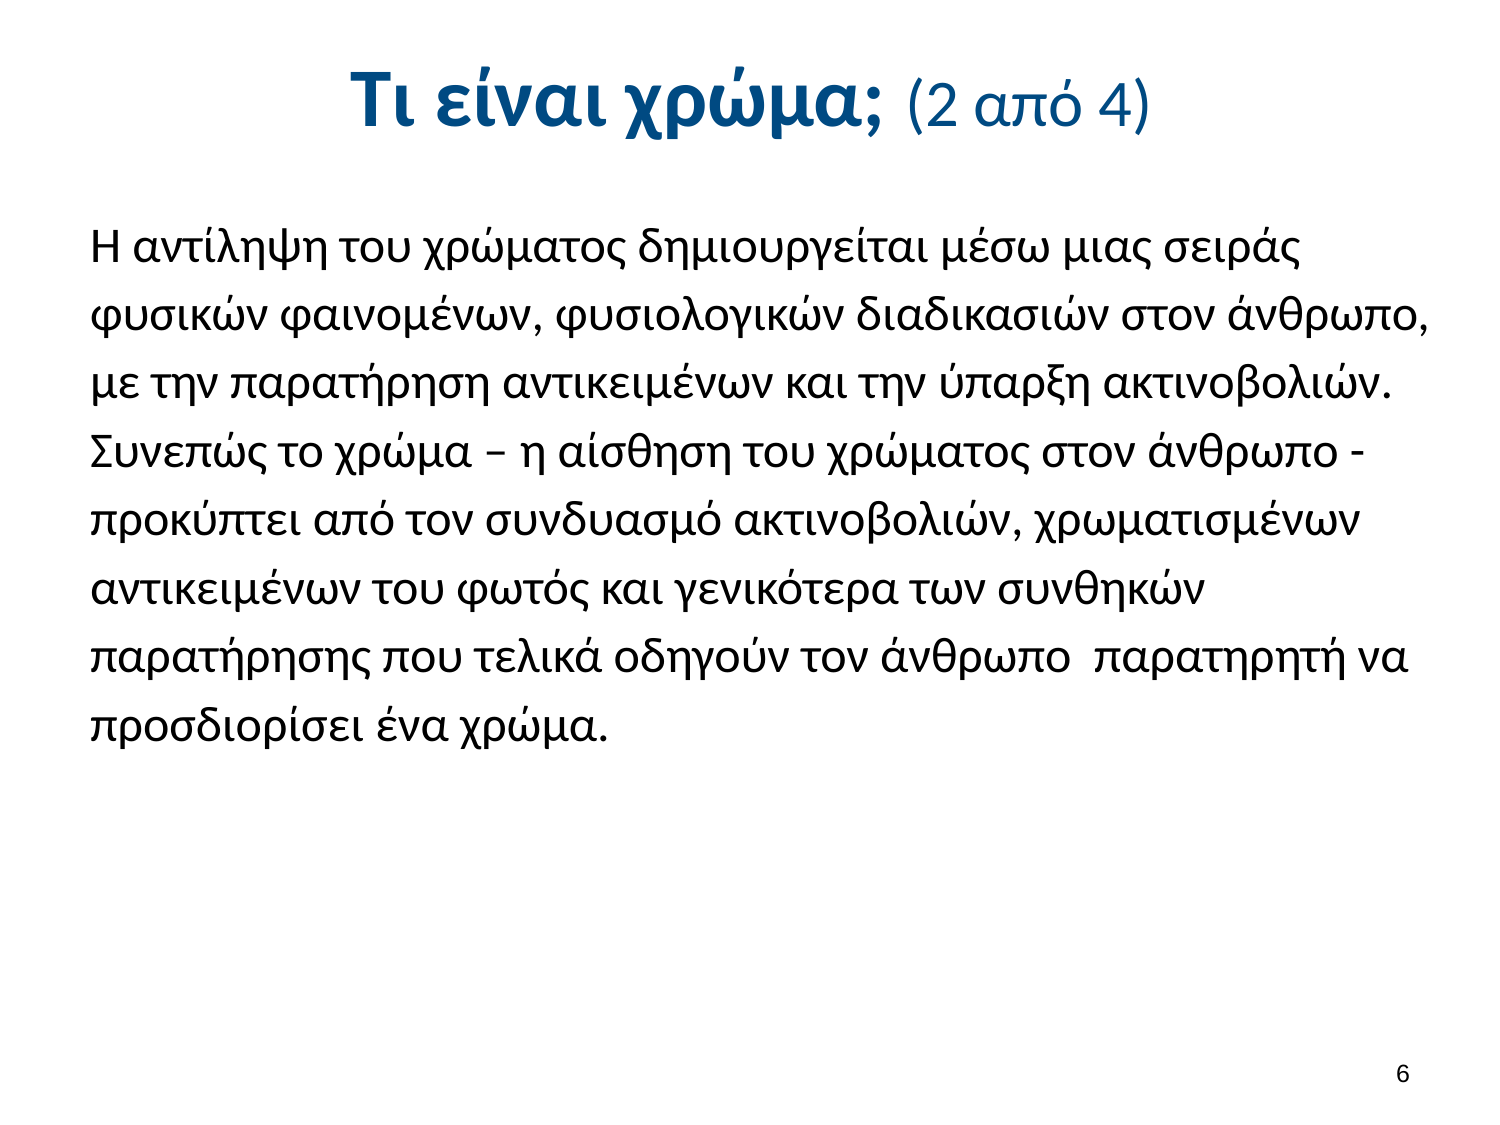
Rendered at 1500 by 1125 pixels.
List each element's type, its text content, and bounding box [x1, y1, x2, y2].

title Τι είναι χρώμα; (2 από 4) [76, 19, 1427, 169]
slide_number 5 [1074, 1042, 1425, 1103]
list Η αντίληψη του χρώματος δημιουργείται μέσω μιας σειράς φυσικών φαινομένων, φυσιολογικών διαδικασιών στον άνθρωπο, με την παρατήρηση αντικειμένων και την ύπαρξη ακτινοβολιών. Συνεπώς το χρώμα – η αίσθηση του χρώματος στον άνθρωπο - προκύπτει από τον συνδυασμό ακτινοβολιών, χρωματισμένων αντικειμένων του φωτός και γενικότερα των συνθηκών παρατήρησης που τελικά οδηγούν τον άνθρωπο παρατηρητή να προσδιορίσει ένα χρώμα. [75, 196, 1447, 1094]
